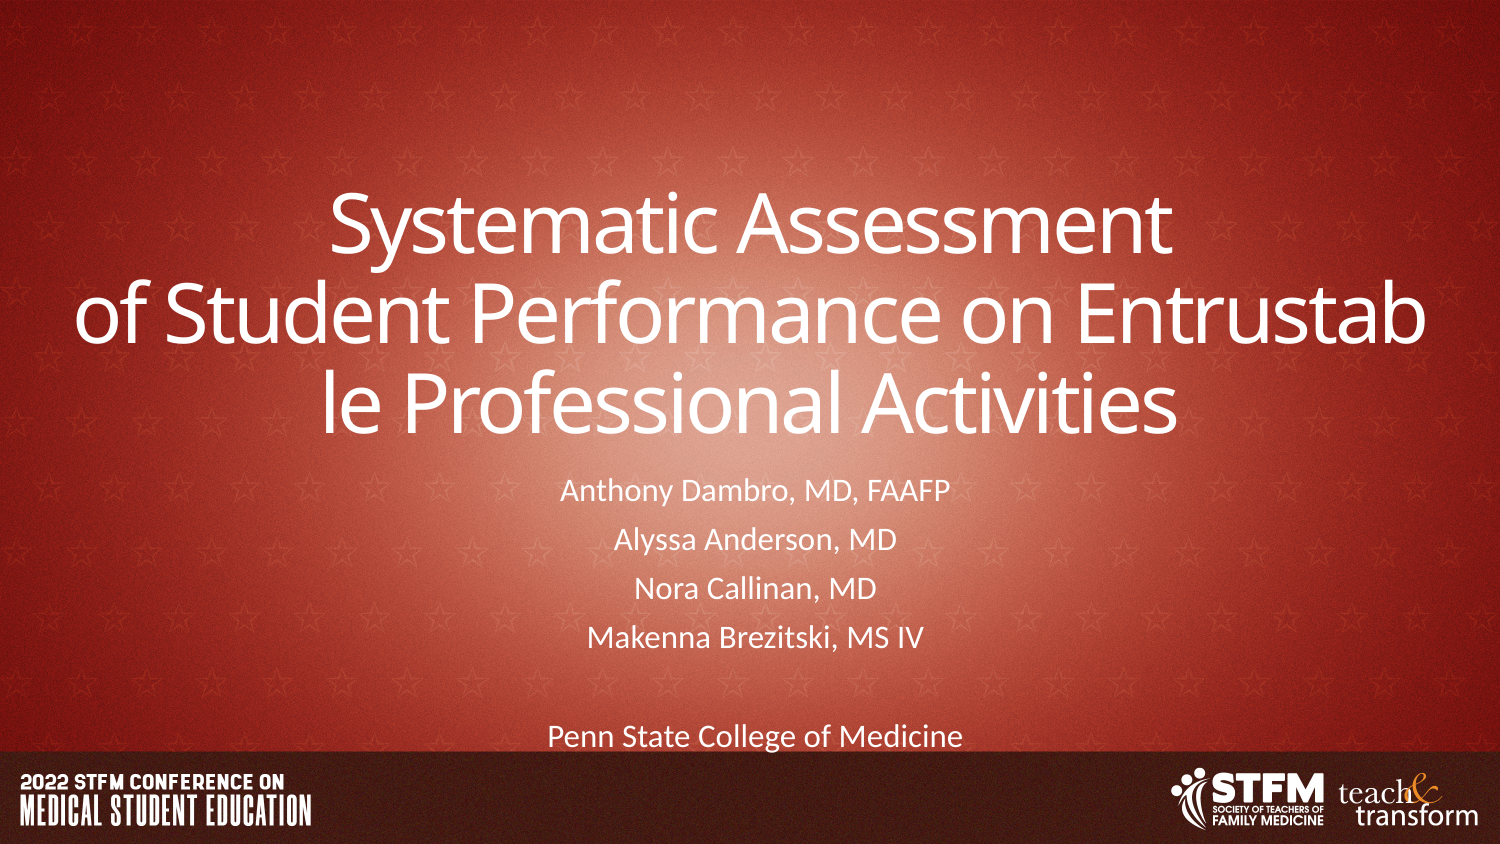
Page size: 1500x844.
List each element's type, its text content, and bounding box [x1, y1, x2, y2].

picture [0, 0, 1500, 844]
subtitle Anthony Dambro, MD, FAAFP Alyssa Anderson, MD Nora Callinan, MD Makenna Brezitski, MS IV Penn State College of Medicine [193, 465, 1319, 765]
title Systematic Assessment of Student Performance on Entrustable Professional Activities [56, 15, 1444, 460]
